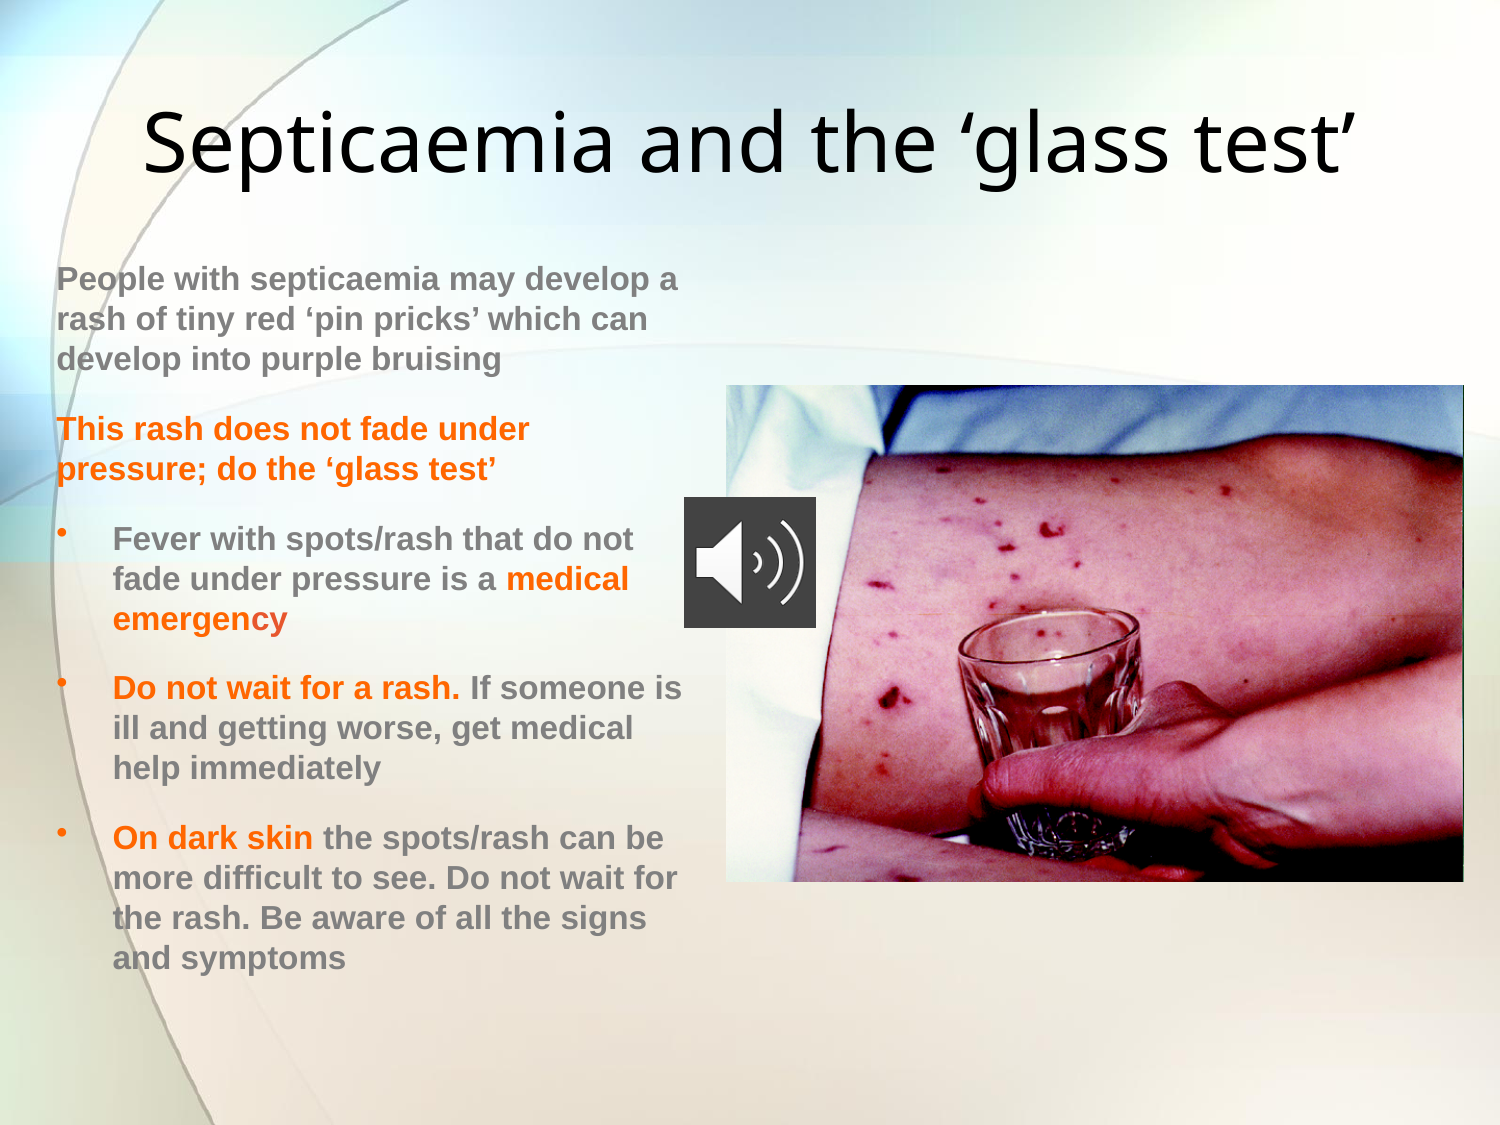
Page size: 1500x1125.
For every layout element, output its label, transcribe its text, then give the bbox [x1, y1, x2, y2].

picture [0, 0, 1500, 1125]
title Septicaemia and the ‘glass test’ [75, 45, 1425, 233]
list People with septicaemia may develop a rash of tiny red ‘pin pricks’ which can develop into purple bruising This rash does not fade under pressure; do the ‘glass test’ Fever with spots/rash that do not fade under pressure is a medical emergency Do not wait for a rash. If someone is ill and getting worse, get medical help immediately On dark skin the spots/rash can be more difficult to see. Do not wait for the rash. Be aware of all the signs and symptoms [41, 249, 704, 899]
